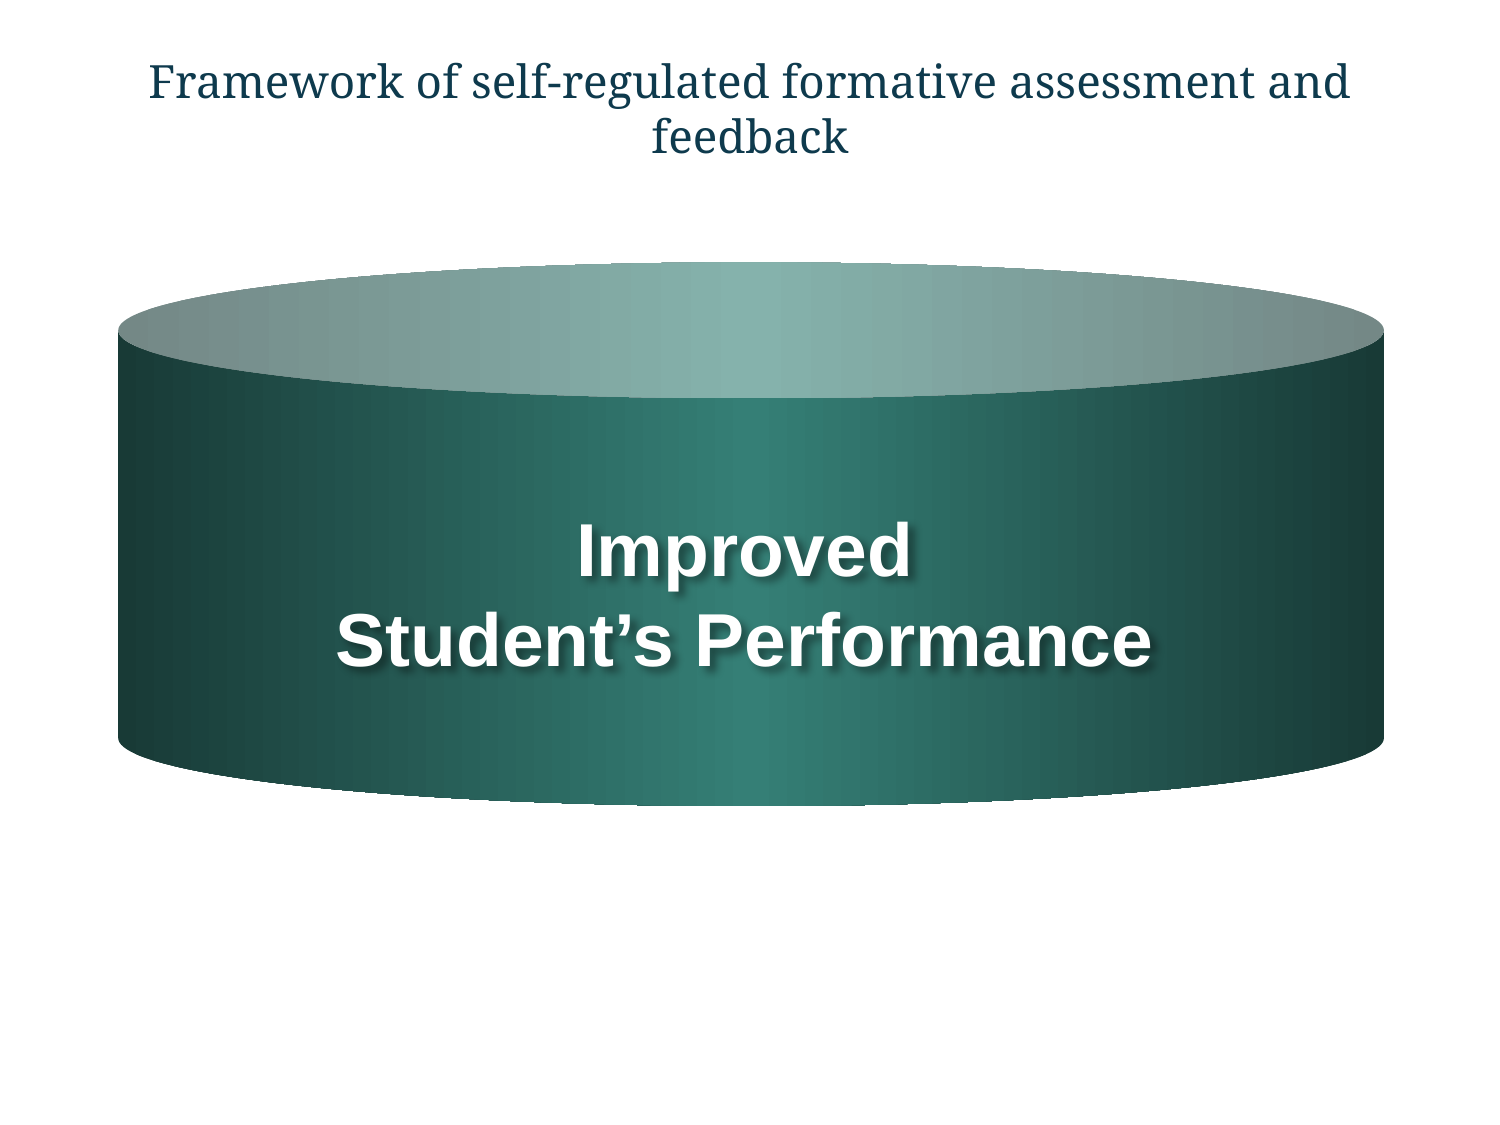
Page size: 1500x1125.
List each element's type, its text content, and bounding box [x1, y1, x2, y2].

title Framework of self-regulated formative assessment and feedback [75, 45, 1425, 161]
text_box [117, 262, 1385, 807]
